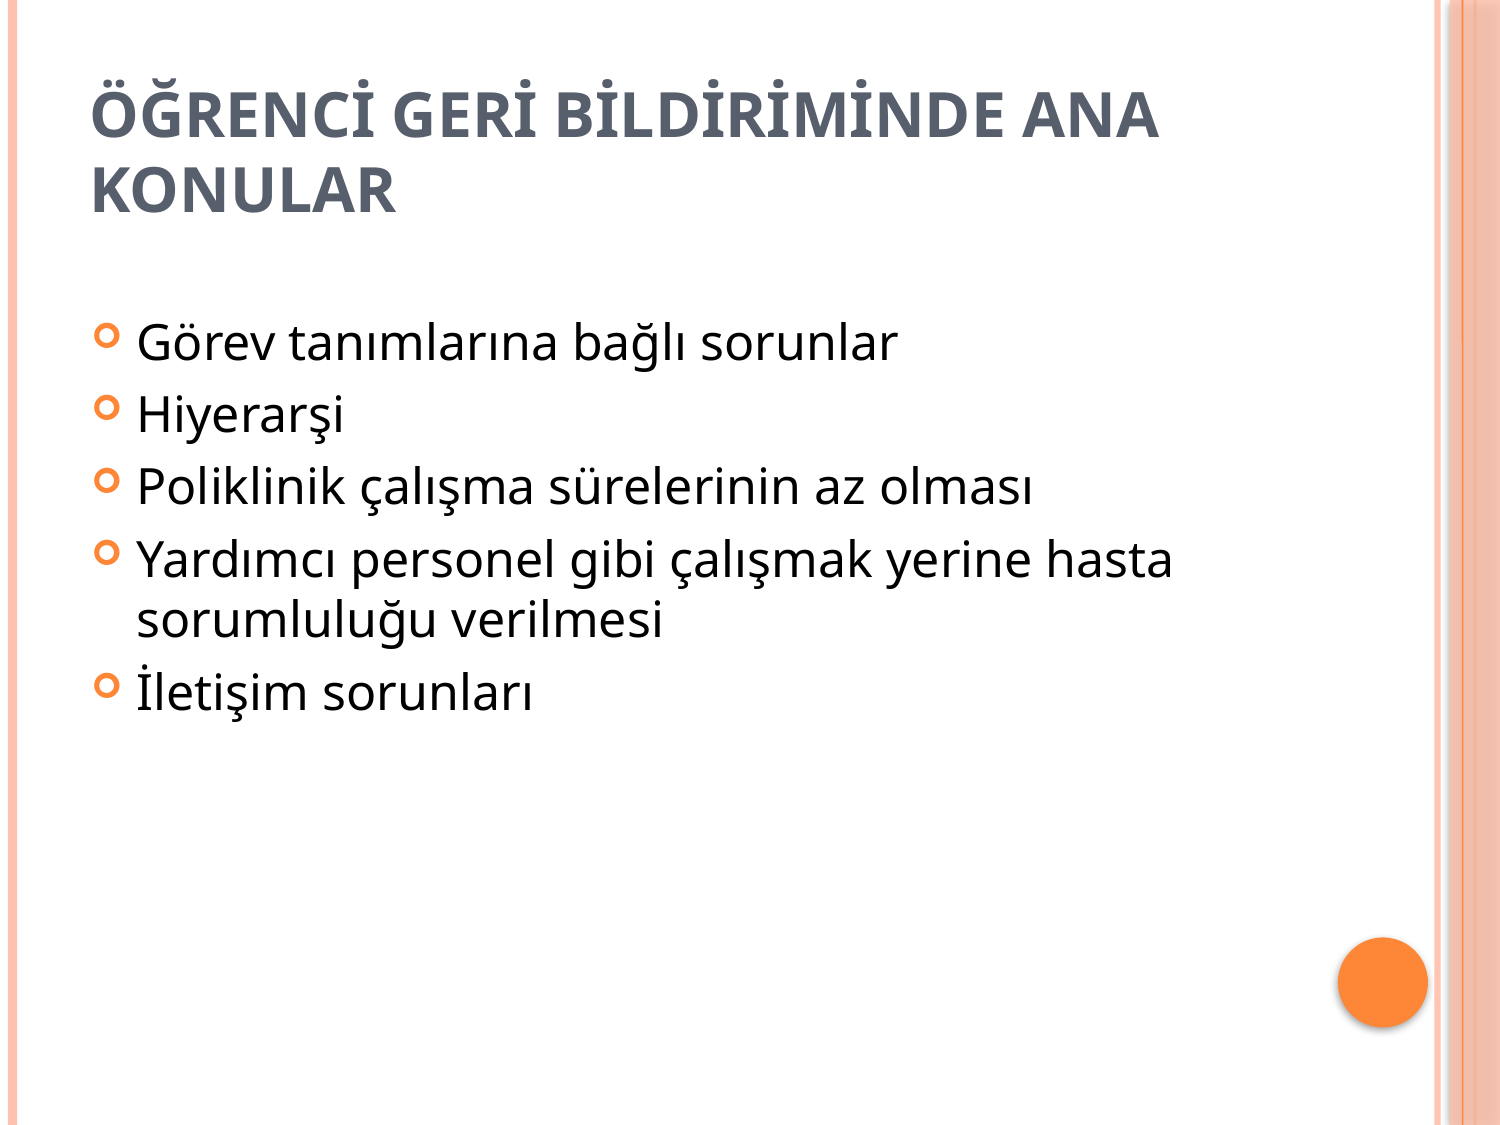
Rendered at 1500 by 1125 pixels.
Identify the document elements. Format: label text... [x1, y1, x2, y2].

title ÖĞRENCİ GERİ BİLDİRİMİNDE ANA KONULAR [75, 45, 1300, 233]
list Görev tanımlarına bağlı sorunlar Hiyerarşi Poliklinik çalışma sürelerinin az olması Yardımcı personel gibi çalışmak yerine hasta sorumluluğu verilmesi İletişim sorunları [76, 302, 1427, 1046]
